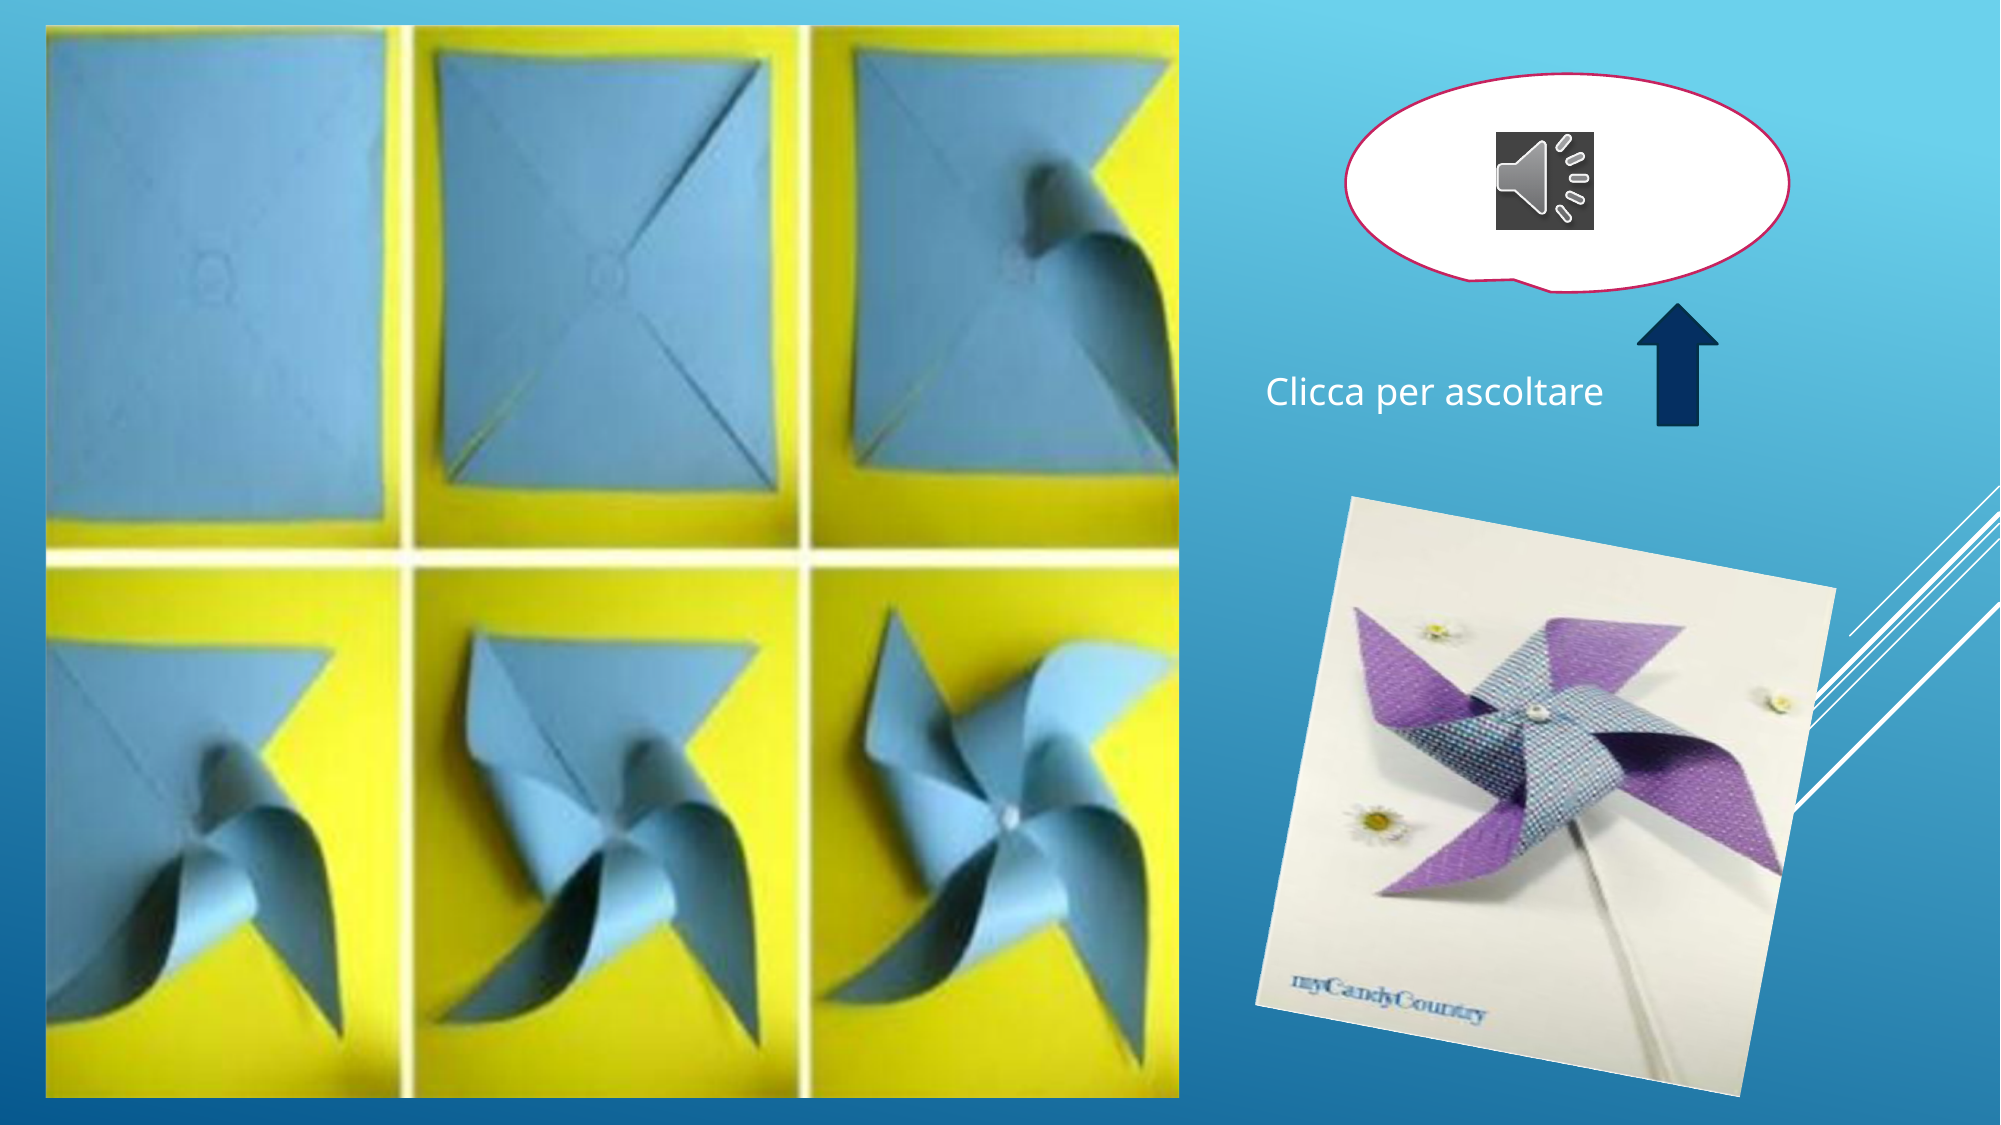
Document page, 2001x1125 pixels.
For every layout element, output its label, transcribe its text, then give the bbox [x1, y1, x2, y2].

text_box [1636, 303, 1719, 427]
picture [75, 0, 1149, 1125]
text_box [1344, 72, 1791, 294]
picture [1285, 549, 1805, 1045]
picture [1495, 130, 1596, 232]
text_box Clicca per ascoltare [1250, 360, 1620, 421]
